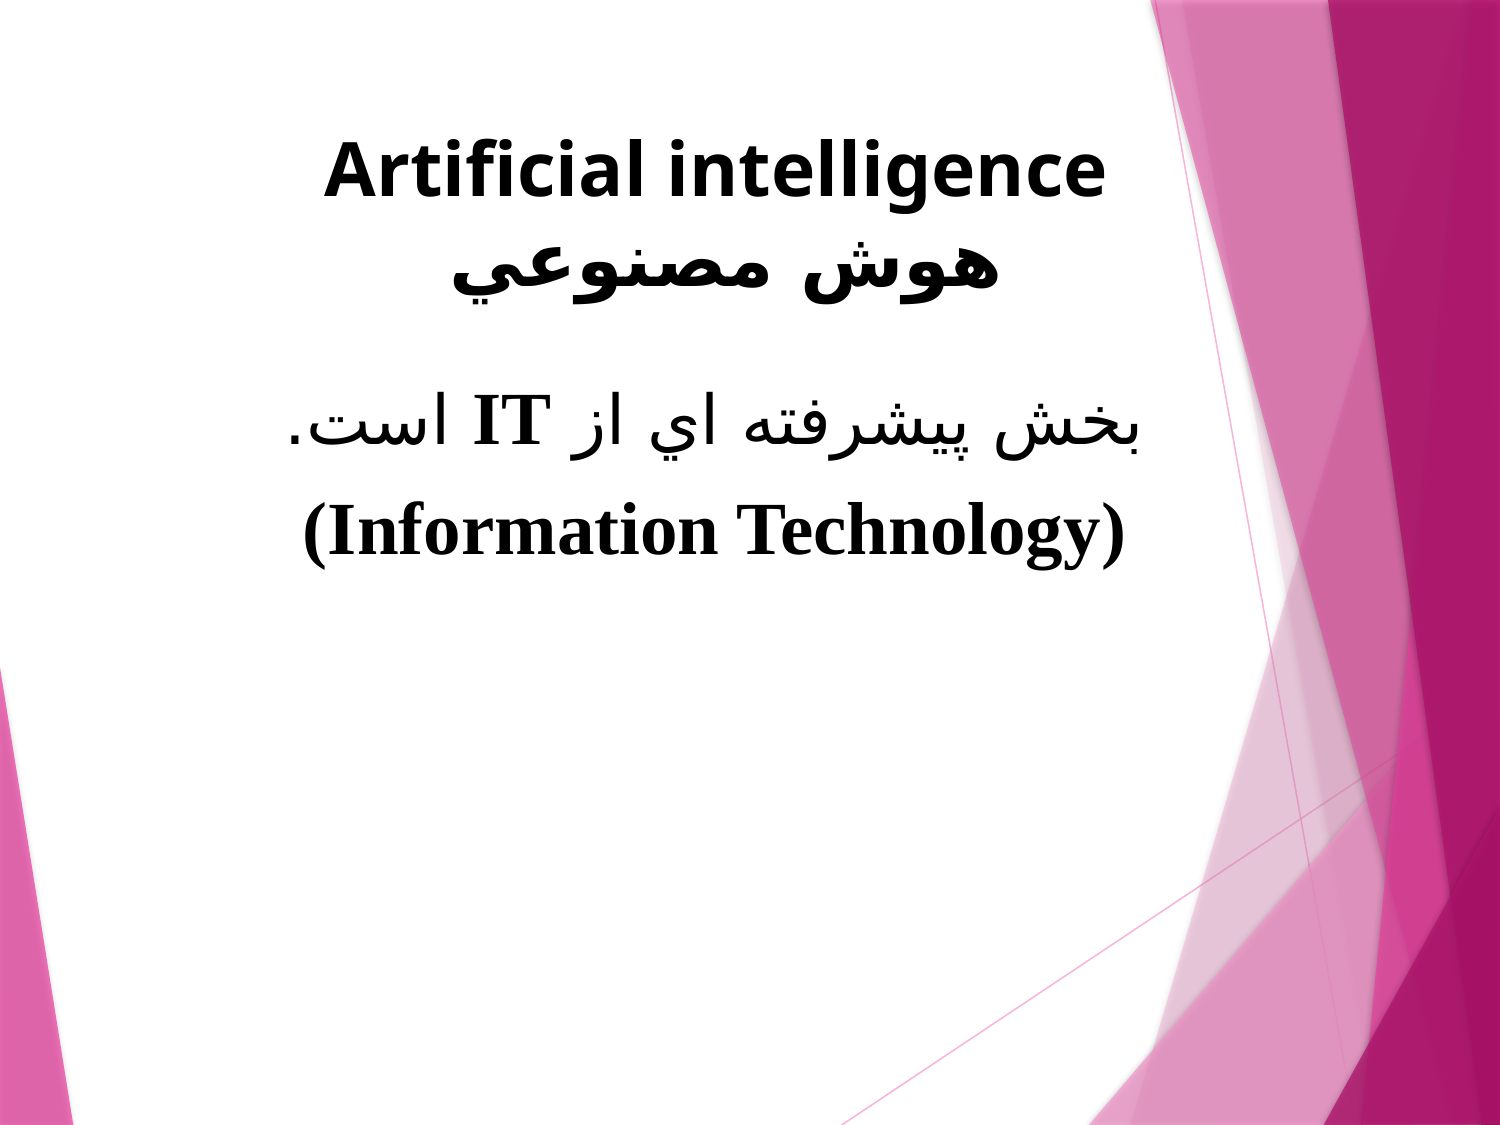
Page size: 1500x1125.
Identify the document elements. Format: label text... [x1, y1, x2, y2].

list بخش پيشرفته اي از IT است. (Information Technology) [29, 361, 1400, 870]
title Artificial intelligence هوش مصنوعي [31, 113, 1382, 320]
